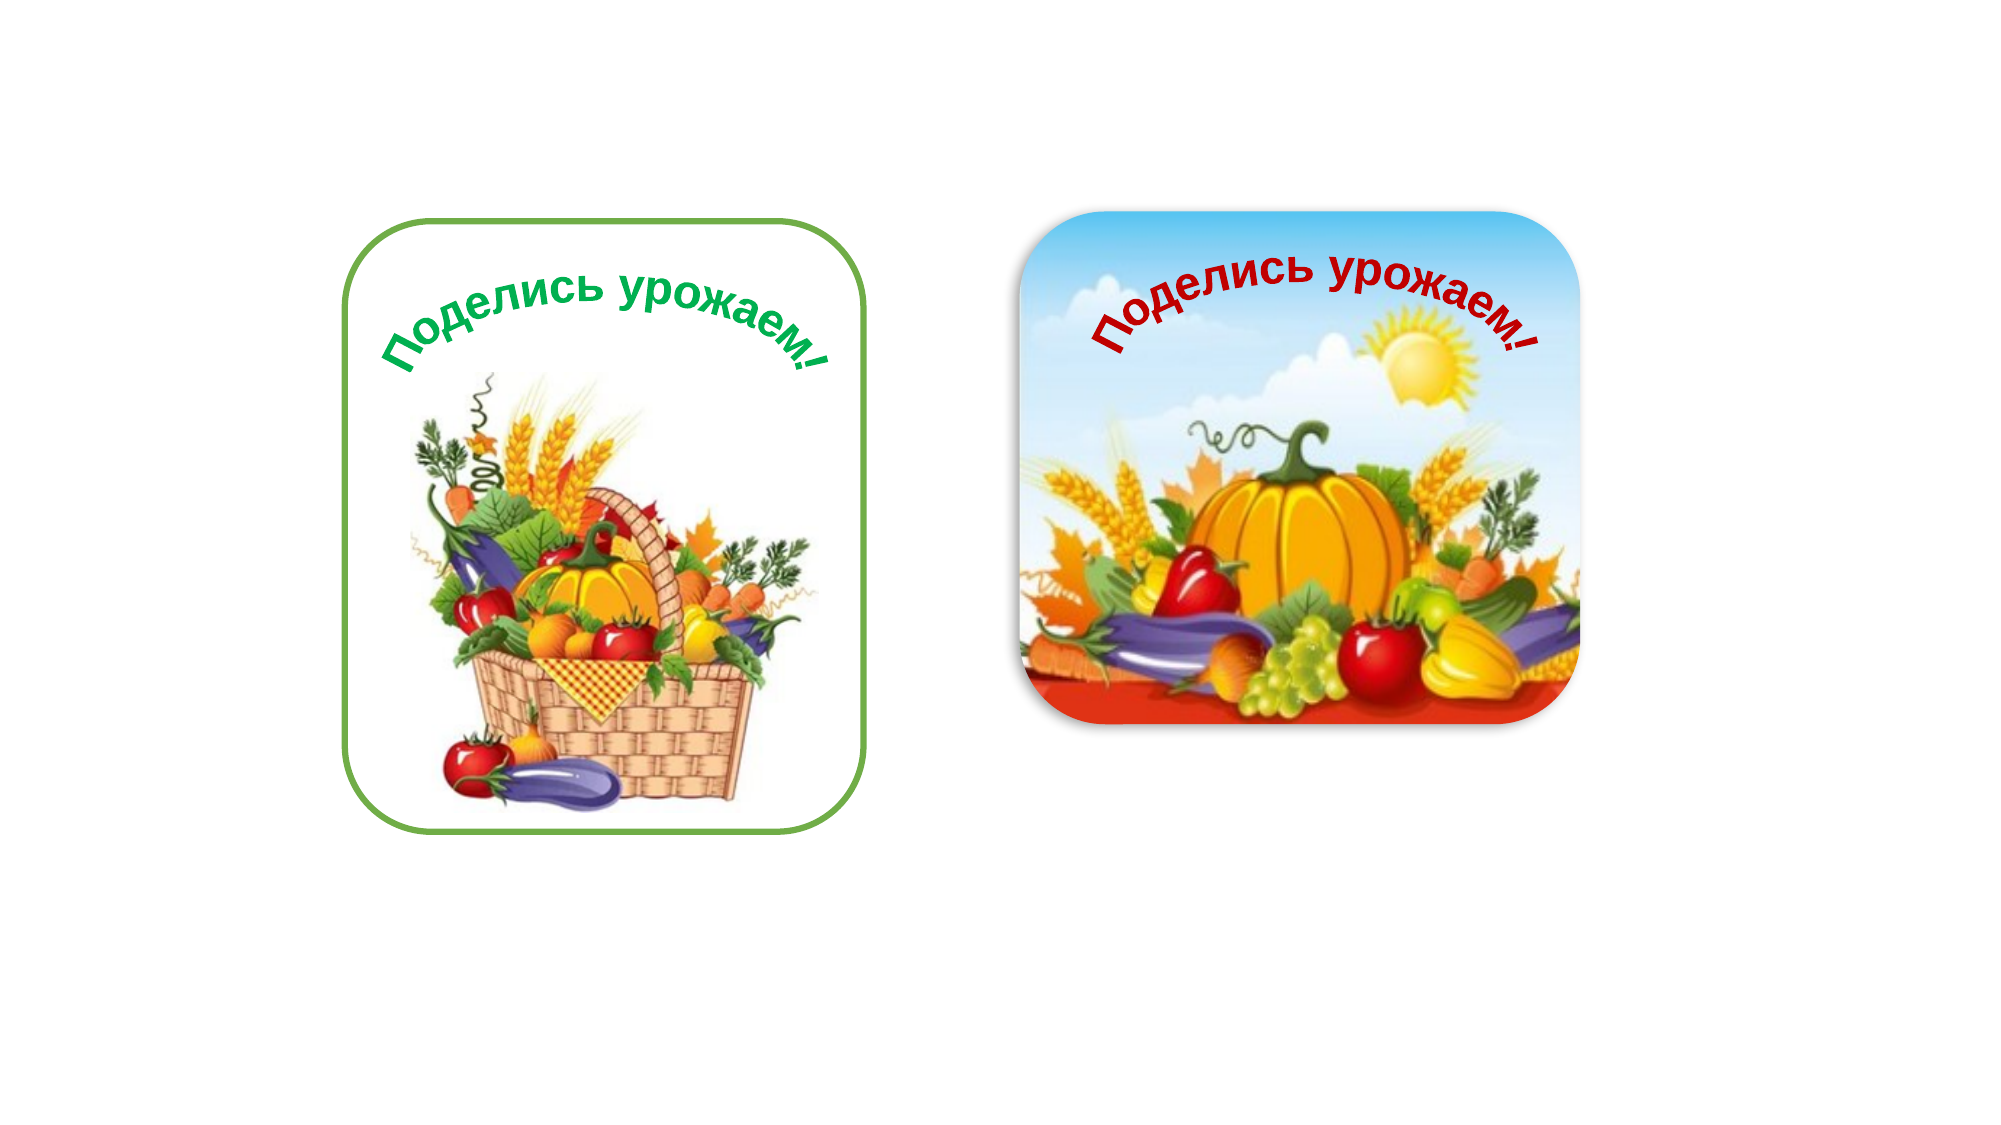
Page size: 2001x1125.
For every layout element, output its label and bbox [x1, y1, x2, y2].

text_box [344, 221, 864, 832]
picture [410, 372, 819, 813]
picture [1019, 211, 1581, 725]
